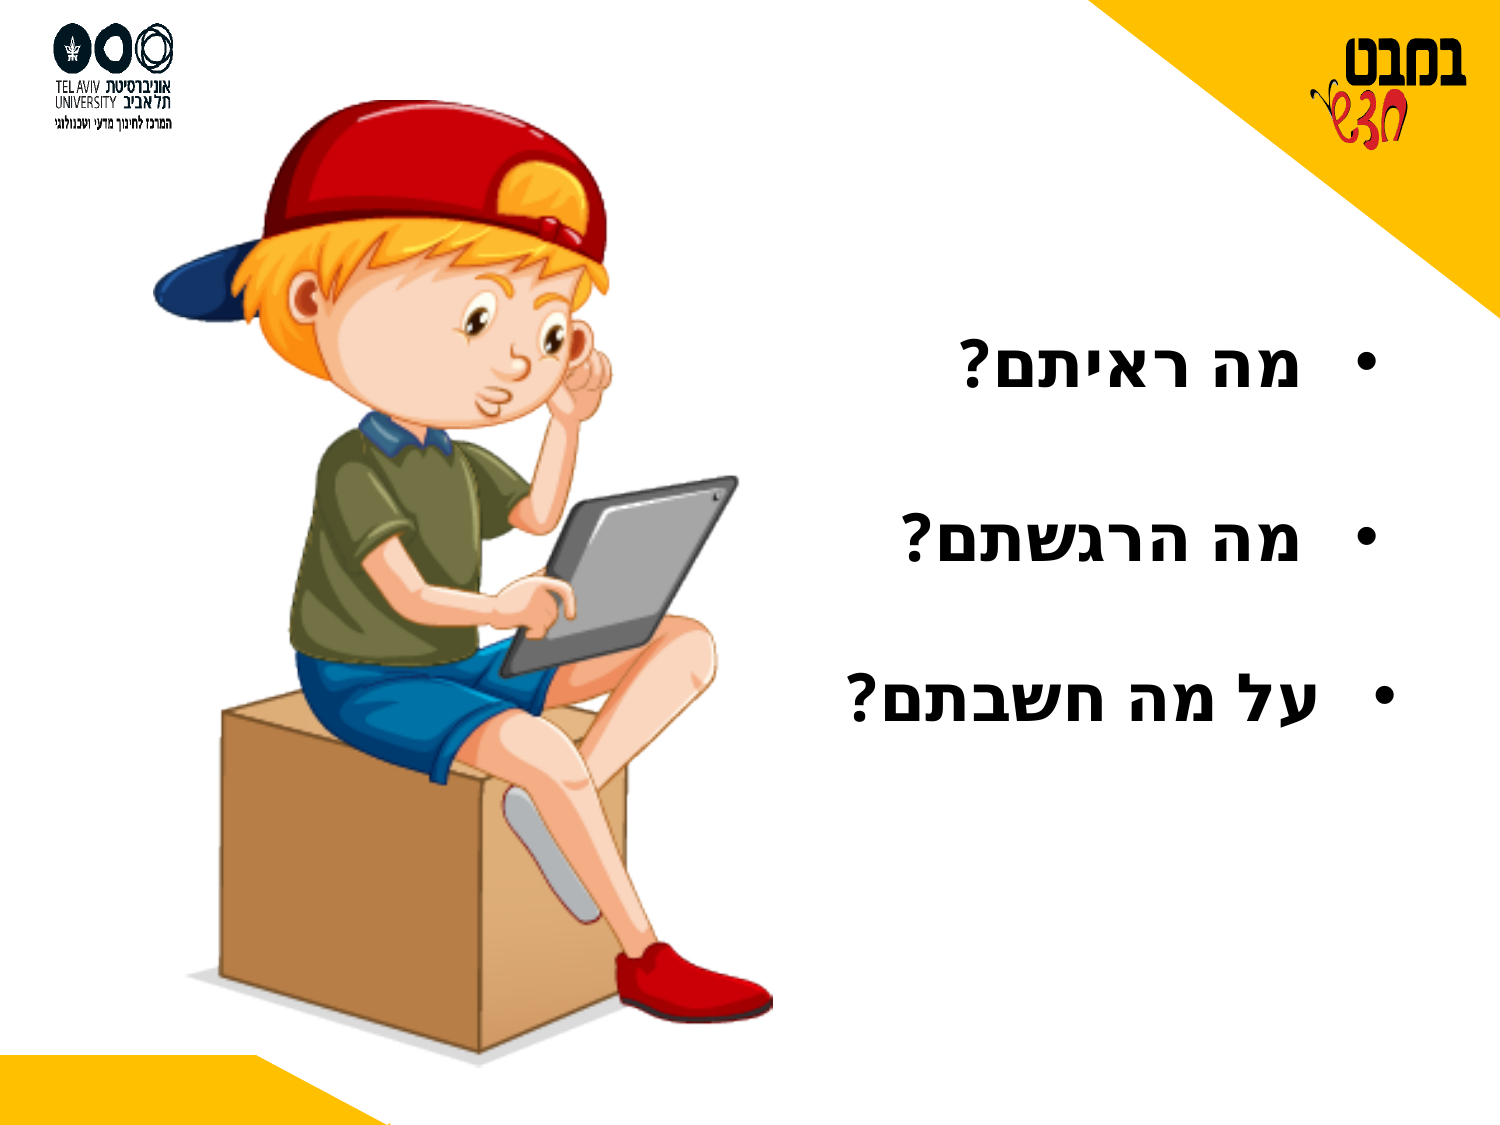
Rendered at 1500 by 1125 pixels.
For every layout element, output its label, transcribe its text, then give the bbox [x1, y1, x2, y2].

picture [1309, 37, 1467, 151]
text_box מה הרגשתם? [833, 475, 1394, 583]
text_box מה ראיתם? [773, 301, 1394, 408]
text_box על מה חשבתם? [773, 635, 1412, 742]
picture [52, 16, 773, 1068]
